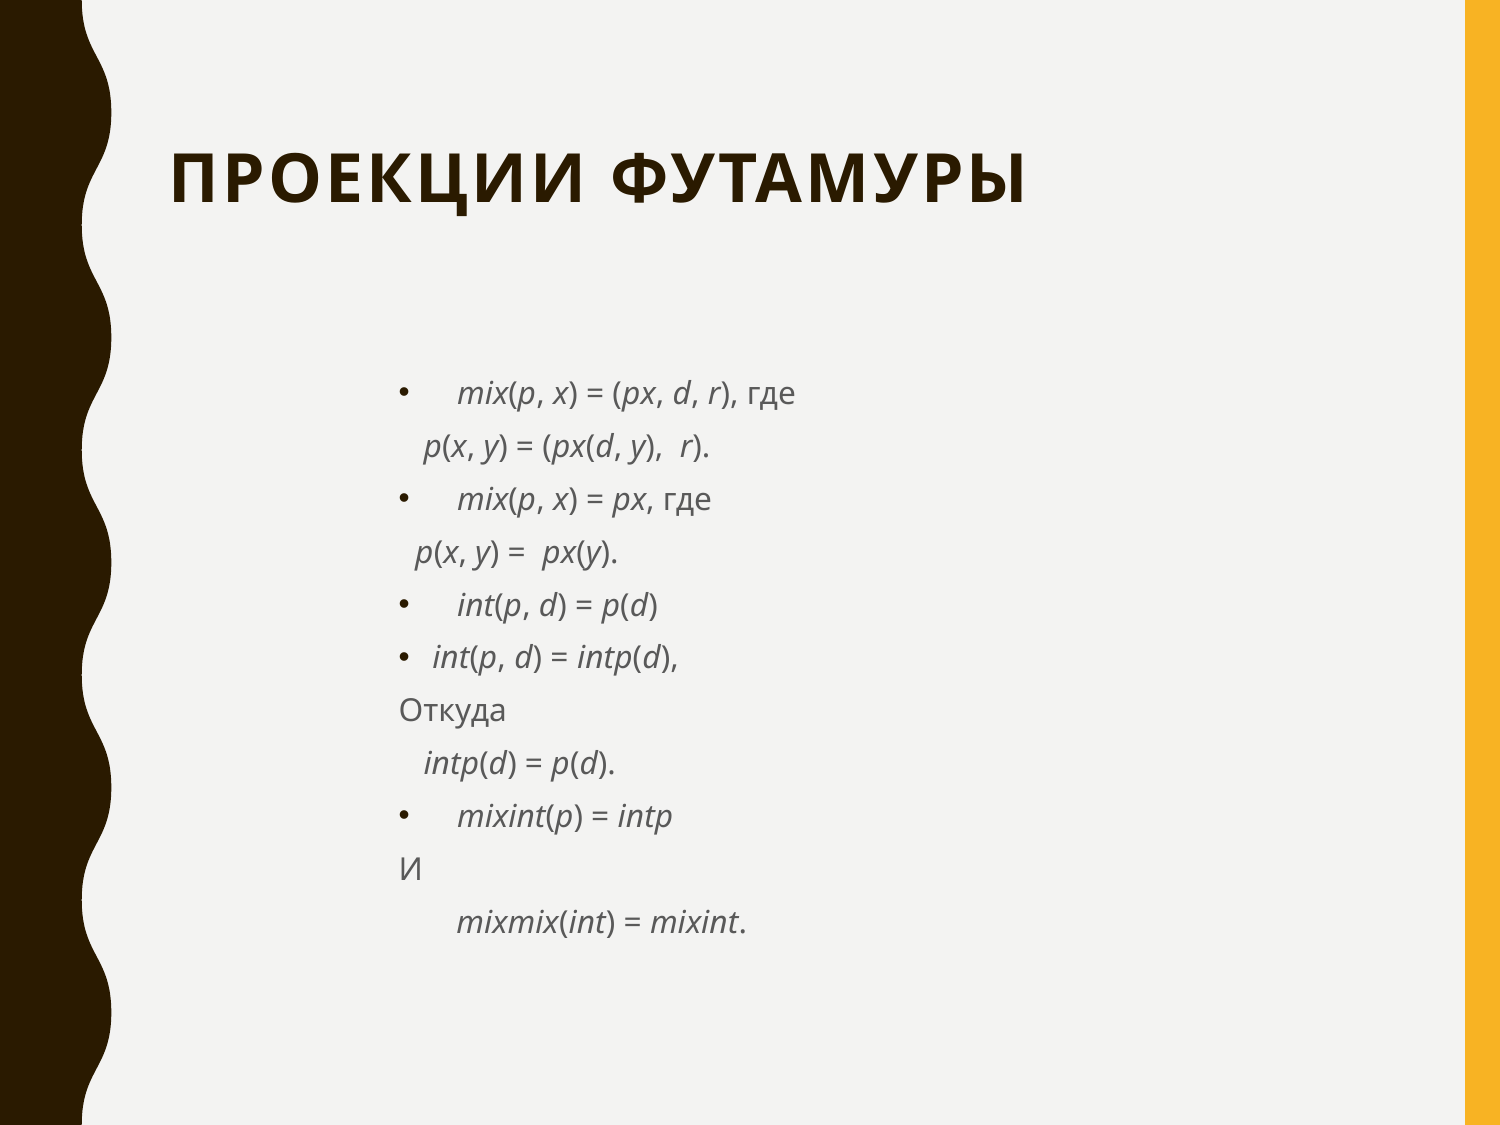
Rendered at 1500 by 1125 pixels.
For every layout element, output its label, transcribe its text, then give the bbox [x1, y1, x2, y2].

list mix(p, x) = (px, d, r), где p(x, y) = (px(d, y), r). mix(p, x) = px, где p(x, y) = px(y). int(p, d) = p(d) int(p, d) = intp(d), Откуда intp(d) = p(d). mixint(p) = intp И mixmix(int) = mixint. [383, 361, 1500, 952]
title Проекции Футамуры [154, 62, 1407, 308]
